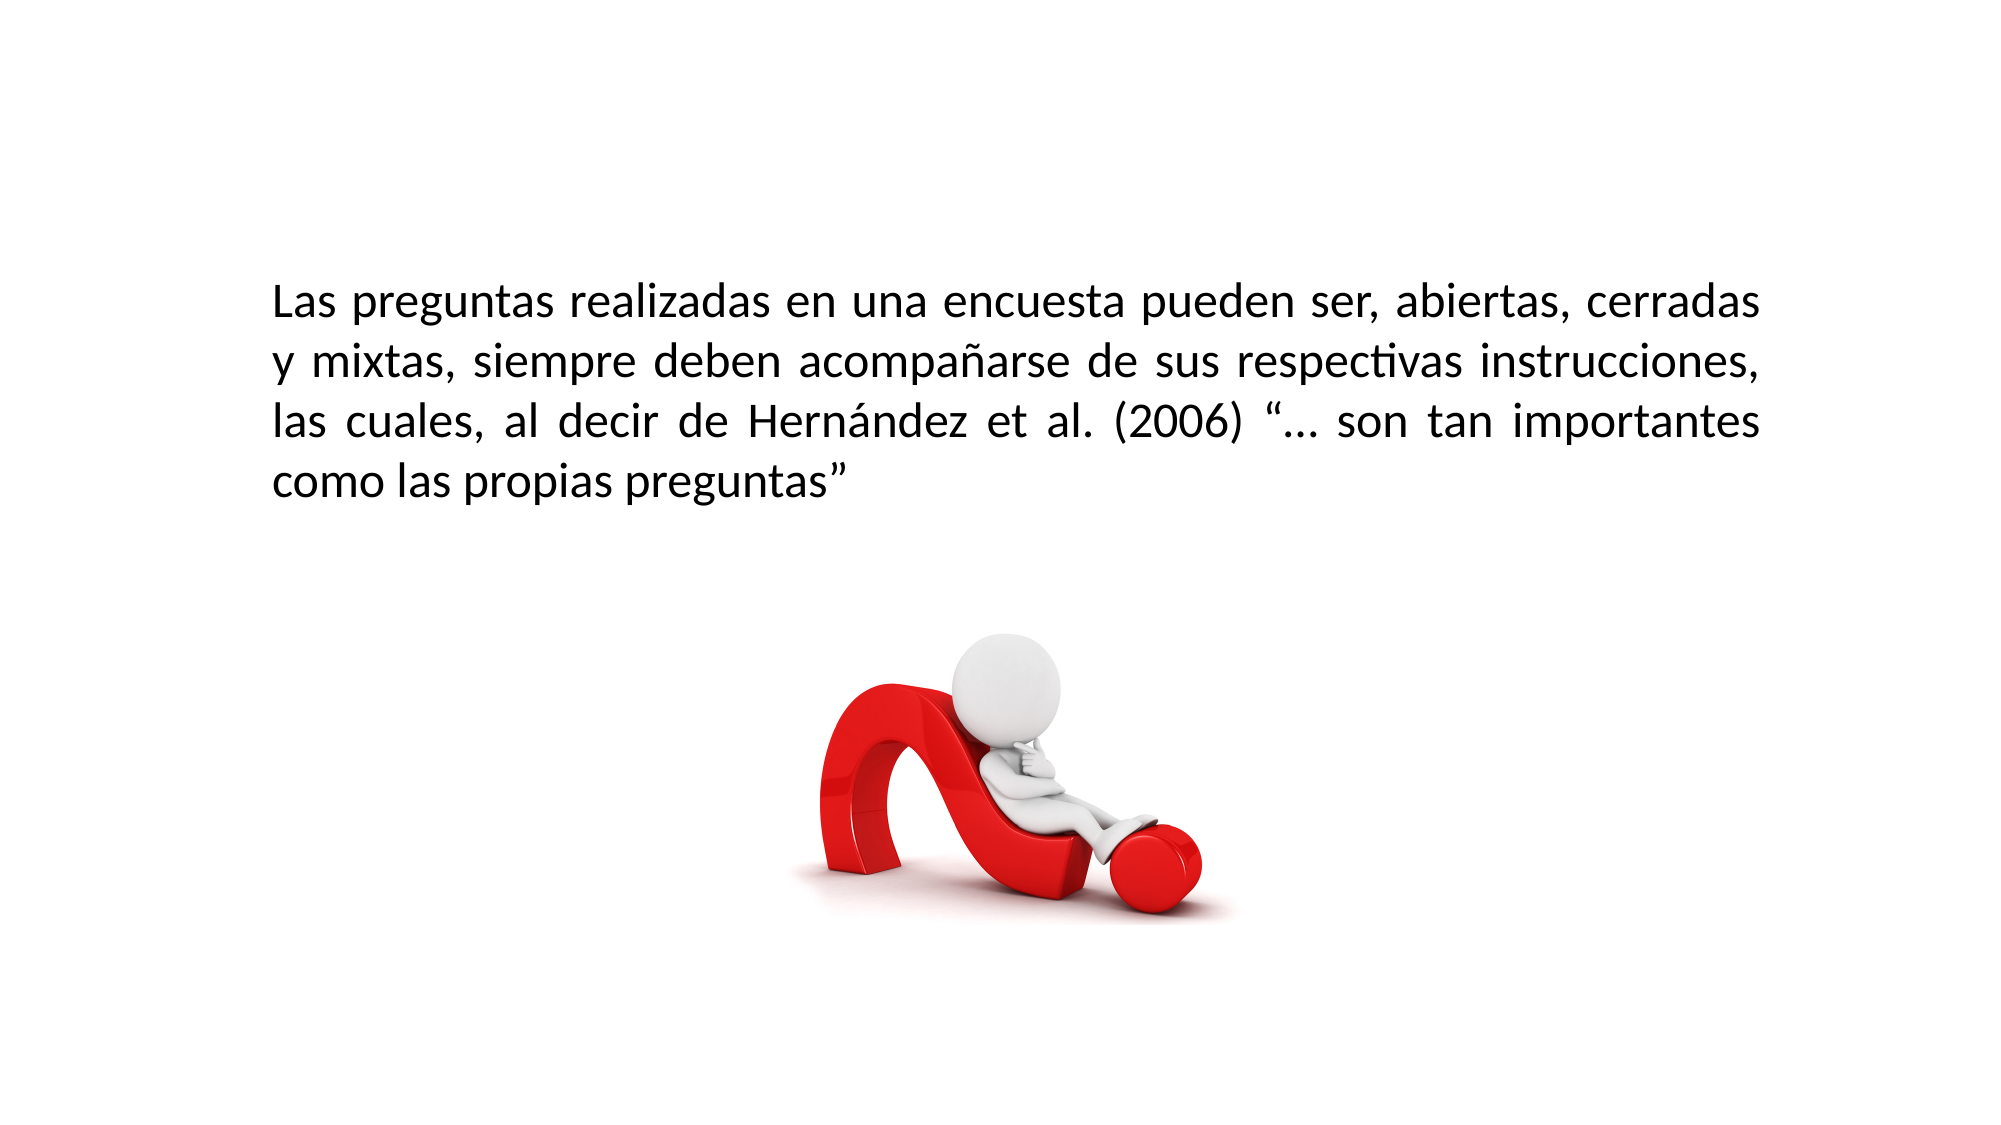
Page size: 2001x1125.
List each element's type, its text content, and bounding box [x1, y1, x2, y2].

text_box Las preguntas realizadas en una encuesta pueden ser, abiertas, cerradas y mixtas, siempre deben acompañarse de sus respectivas instrucciones, las cuales, al decir de Hernández et al. (2006) “… son tan importantes como las propias preguntas” [257, 260, 1777, 516]
picture [766, 626, 1267, 925]
